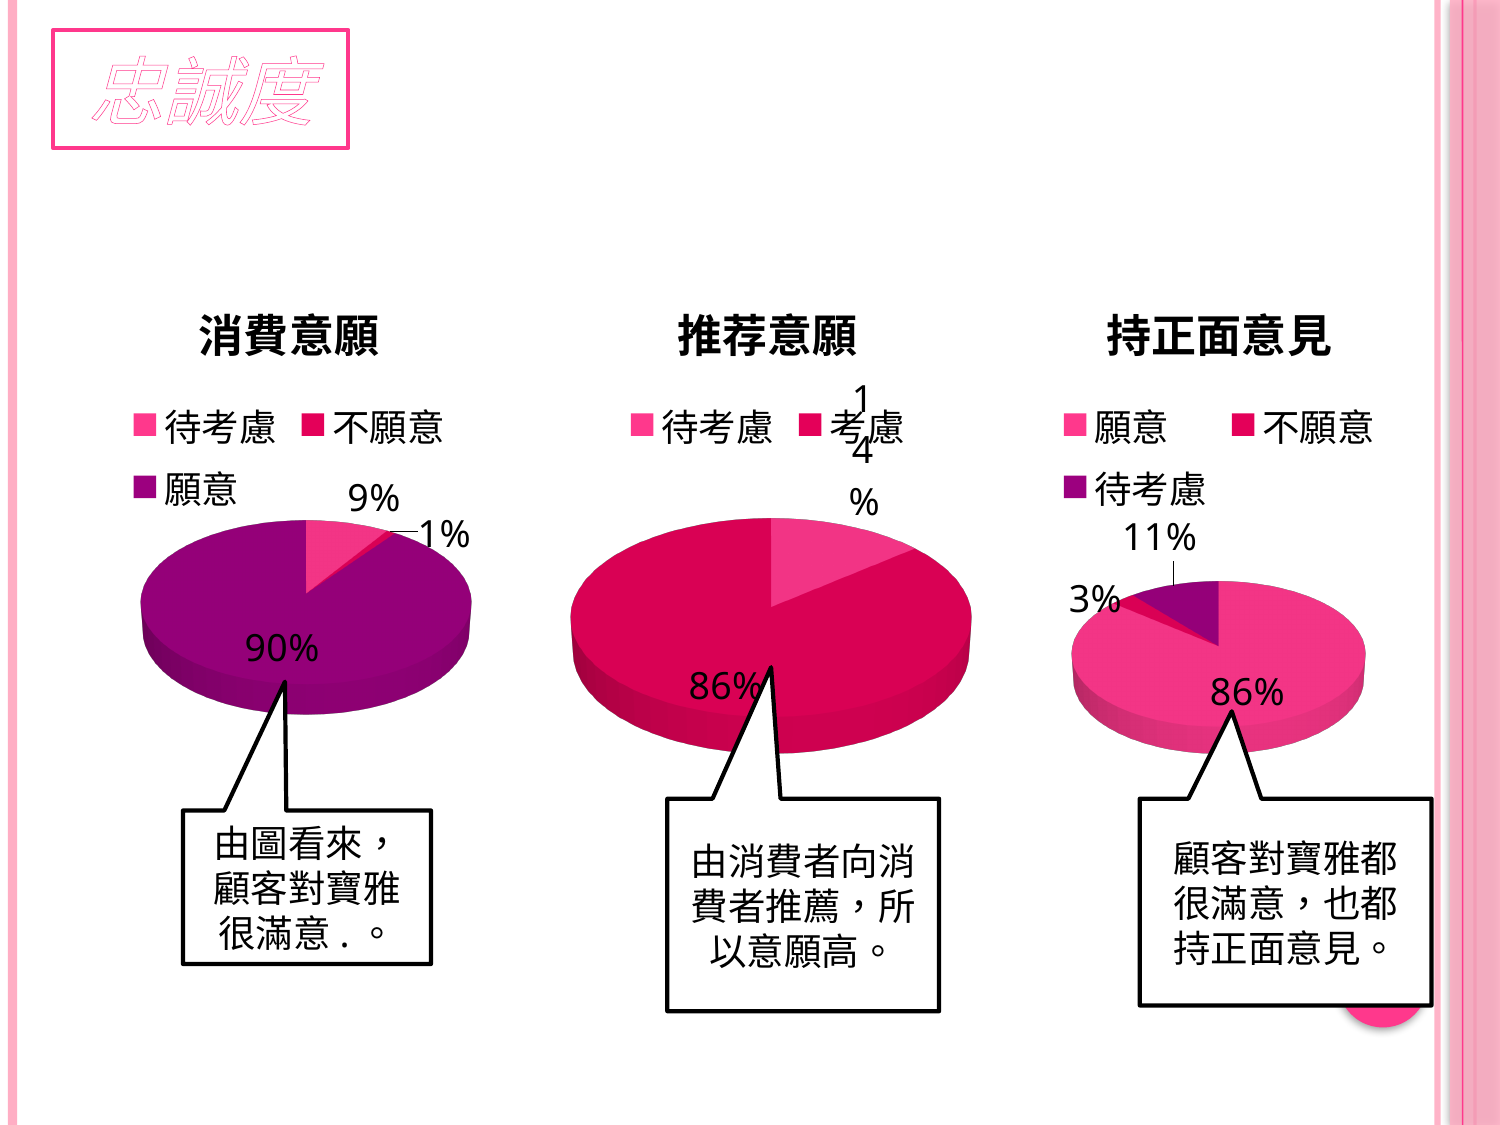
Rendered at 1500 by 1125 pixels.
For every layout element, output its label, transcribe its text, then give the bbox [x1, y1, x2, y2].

text_box 忠誠度 [51, 28, 350, 150]
chart [52, 266, 1471, 812]
text_box 顧客對寶雅都很滿意，也都持正面意見。 [1137, 820, 1434, 1008]
text_box 由消費者向消費者推薦，所以意願高。 [665, 820, 942, 1014]
text_box 由圖看來，顧客對寶雅很滿意.。 [180, 820, 434, 967]
